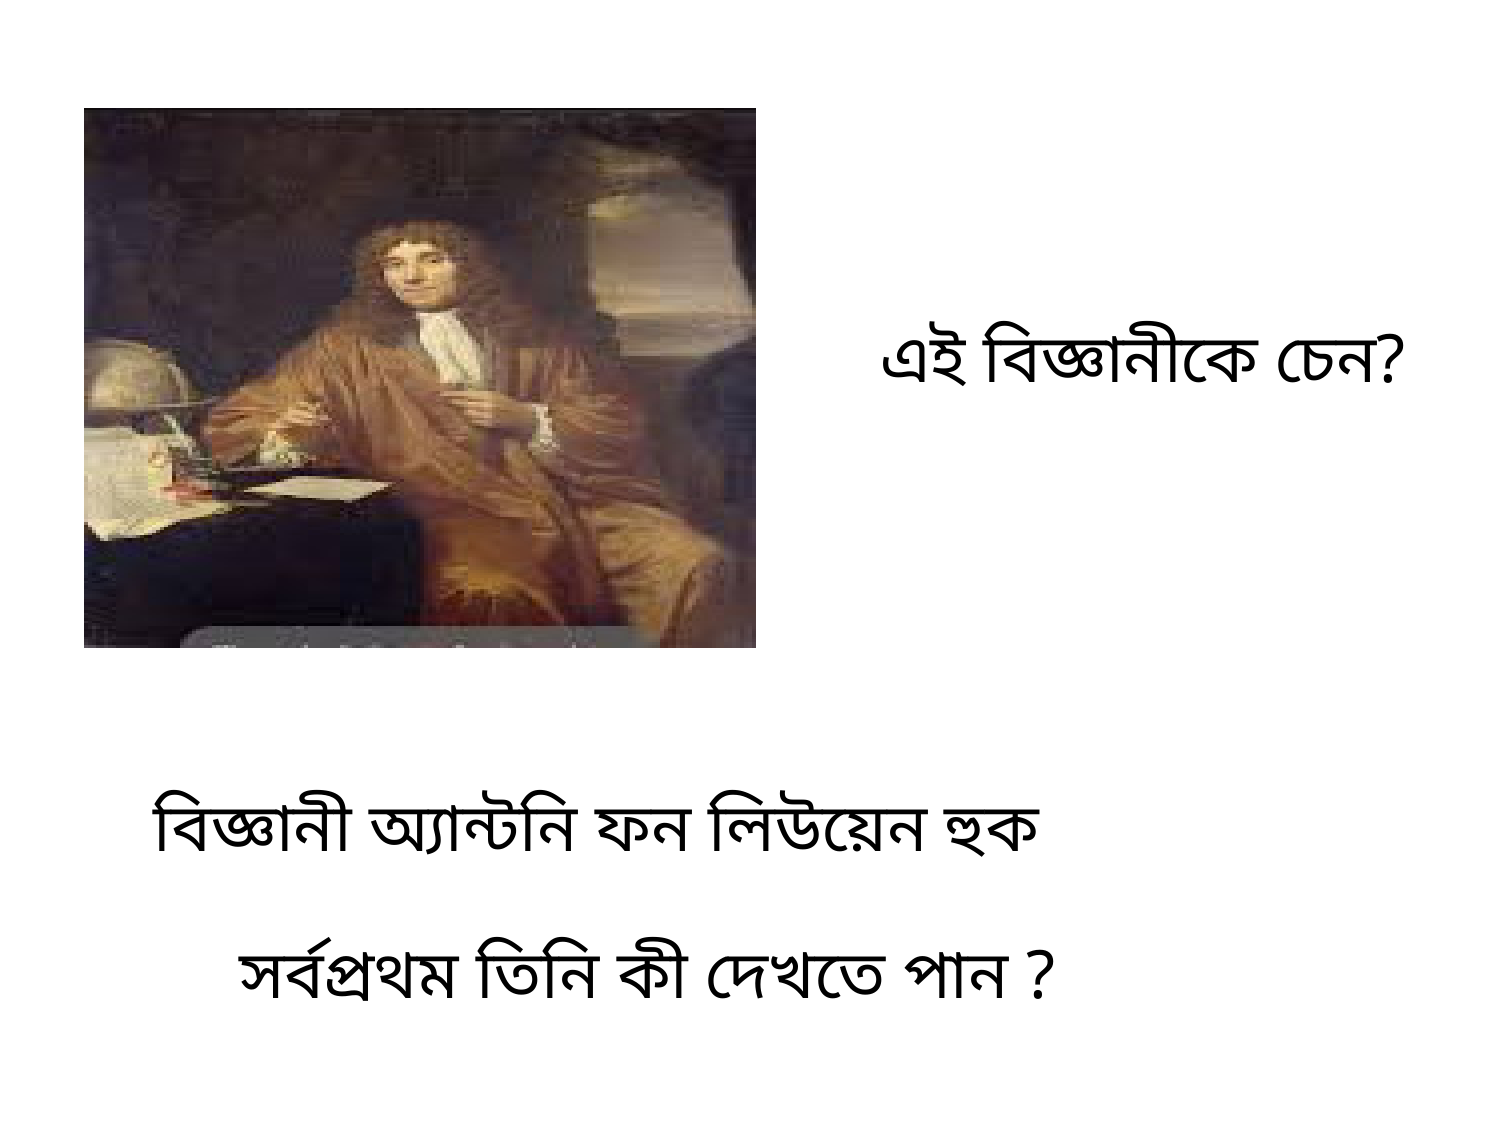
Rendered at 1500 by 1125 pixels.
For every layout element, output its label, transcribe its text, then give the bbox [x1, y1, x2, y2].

text_box এই বিজ্ঞানীকে চেন? [865, 308, 1438, 404]
picture [84, 107, 757, 649]
text_box সর্বপ্রথম তিনি কী দেখতে পান ? [207, 924, 1088, 1020]
text_box বিজ্ঞানী অ্যান্টনি ফন লিউয়েন হুক [121, 777, 1054, 873]
